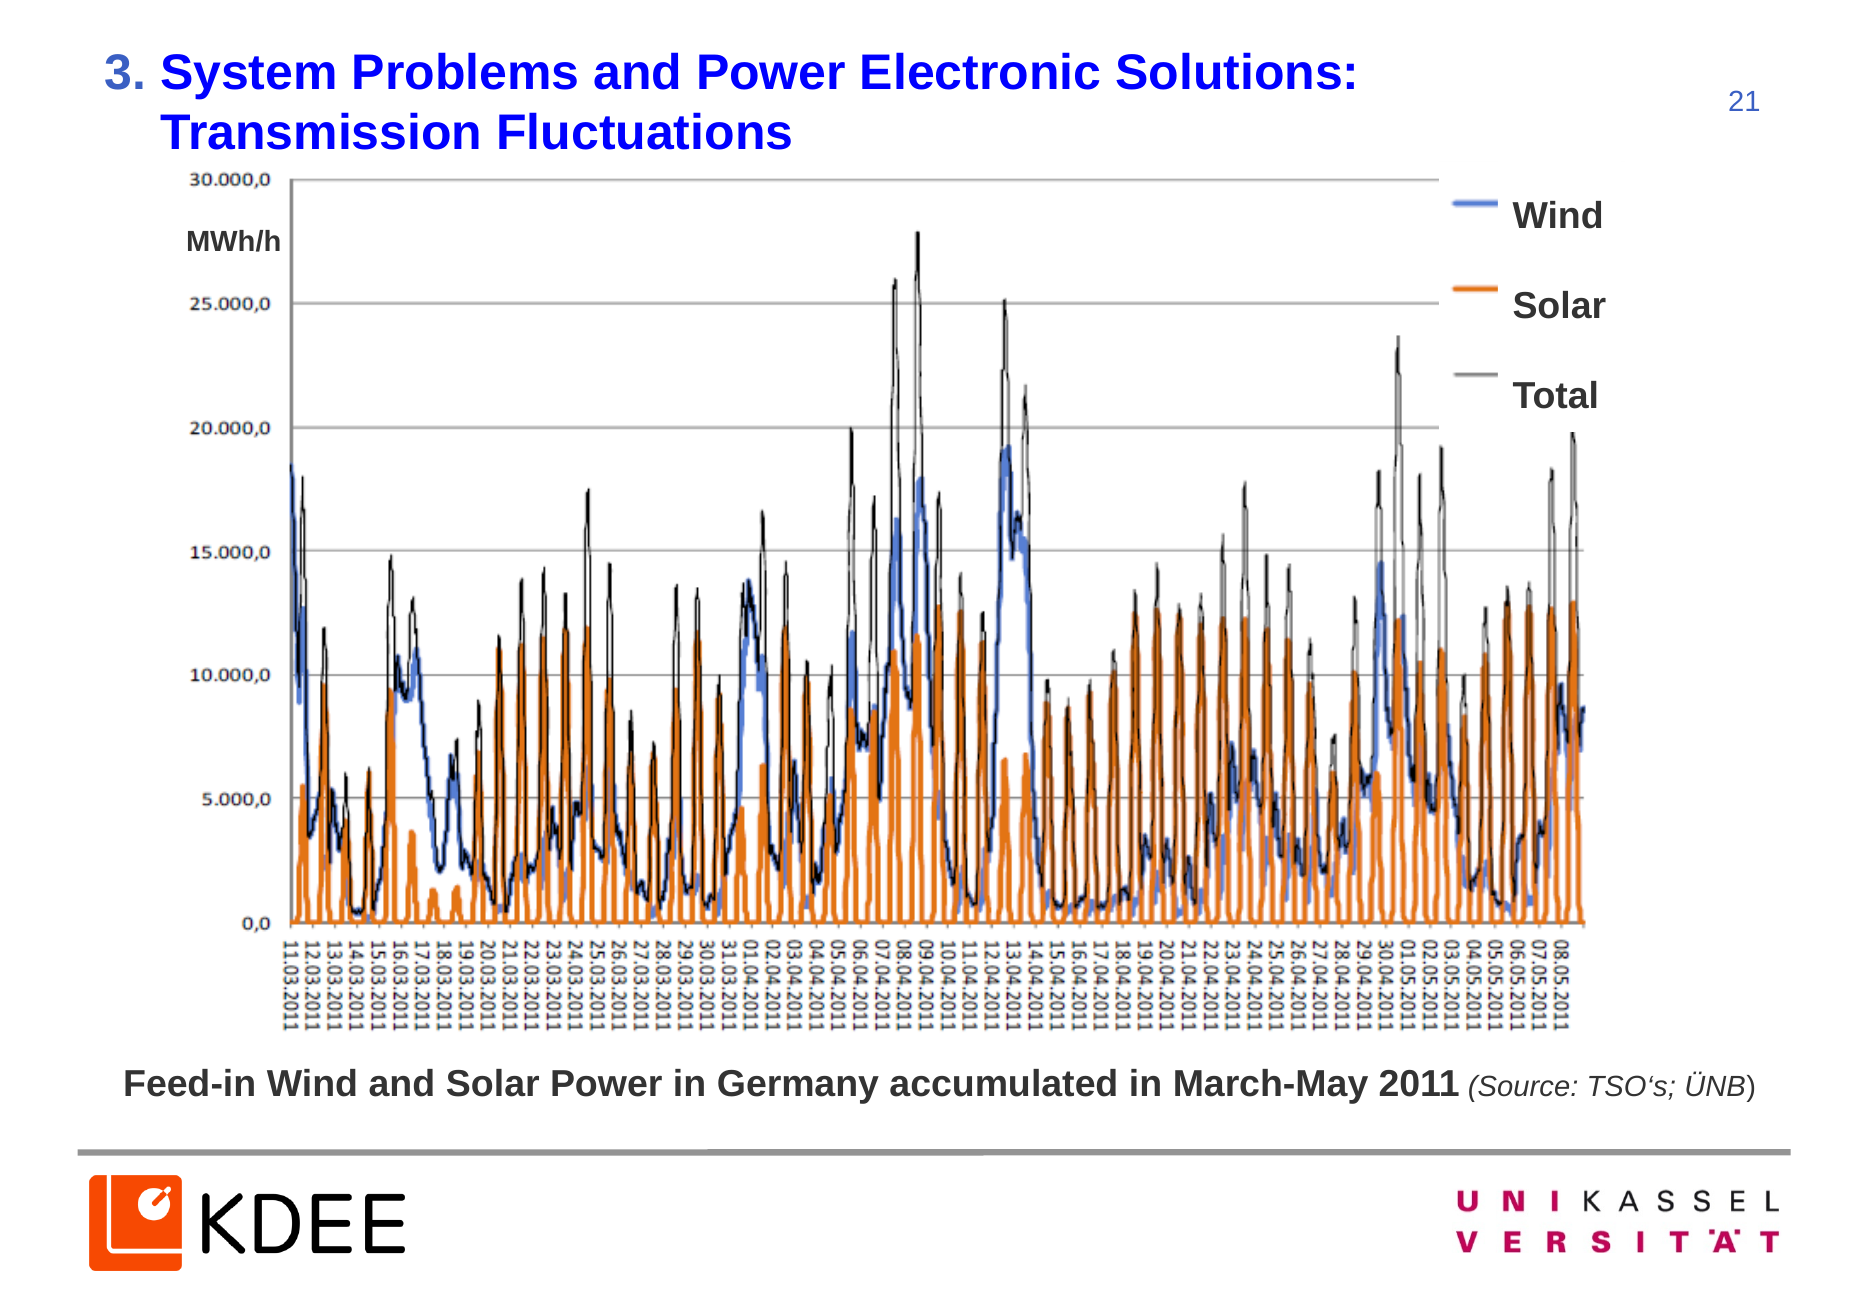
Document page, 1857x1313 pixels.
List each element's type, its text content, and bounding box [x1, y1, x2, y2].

text_box Feed-in Wind and Solar Power in Germany accumulated in March-May 2011 (Source: TSO‘s; ÜNB) [108, 1052, 1771, 1112]
text_box 3. System Problems and Power Electronic Solutions: Transmission Fluctuations [86, 80, 1720, 169]
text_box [170, 138, 1625, 1045]
picture [1447, 1175, 1786, 1253]
picture [89, 1175, 405, 1271]
